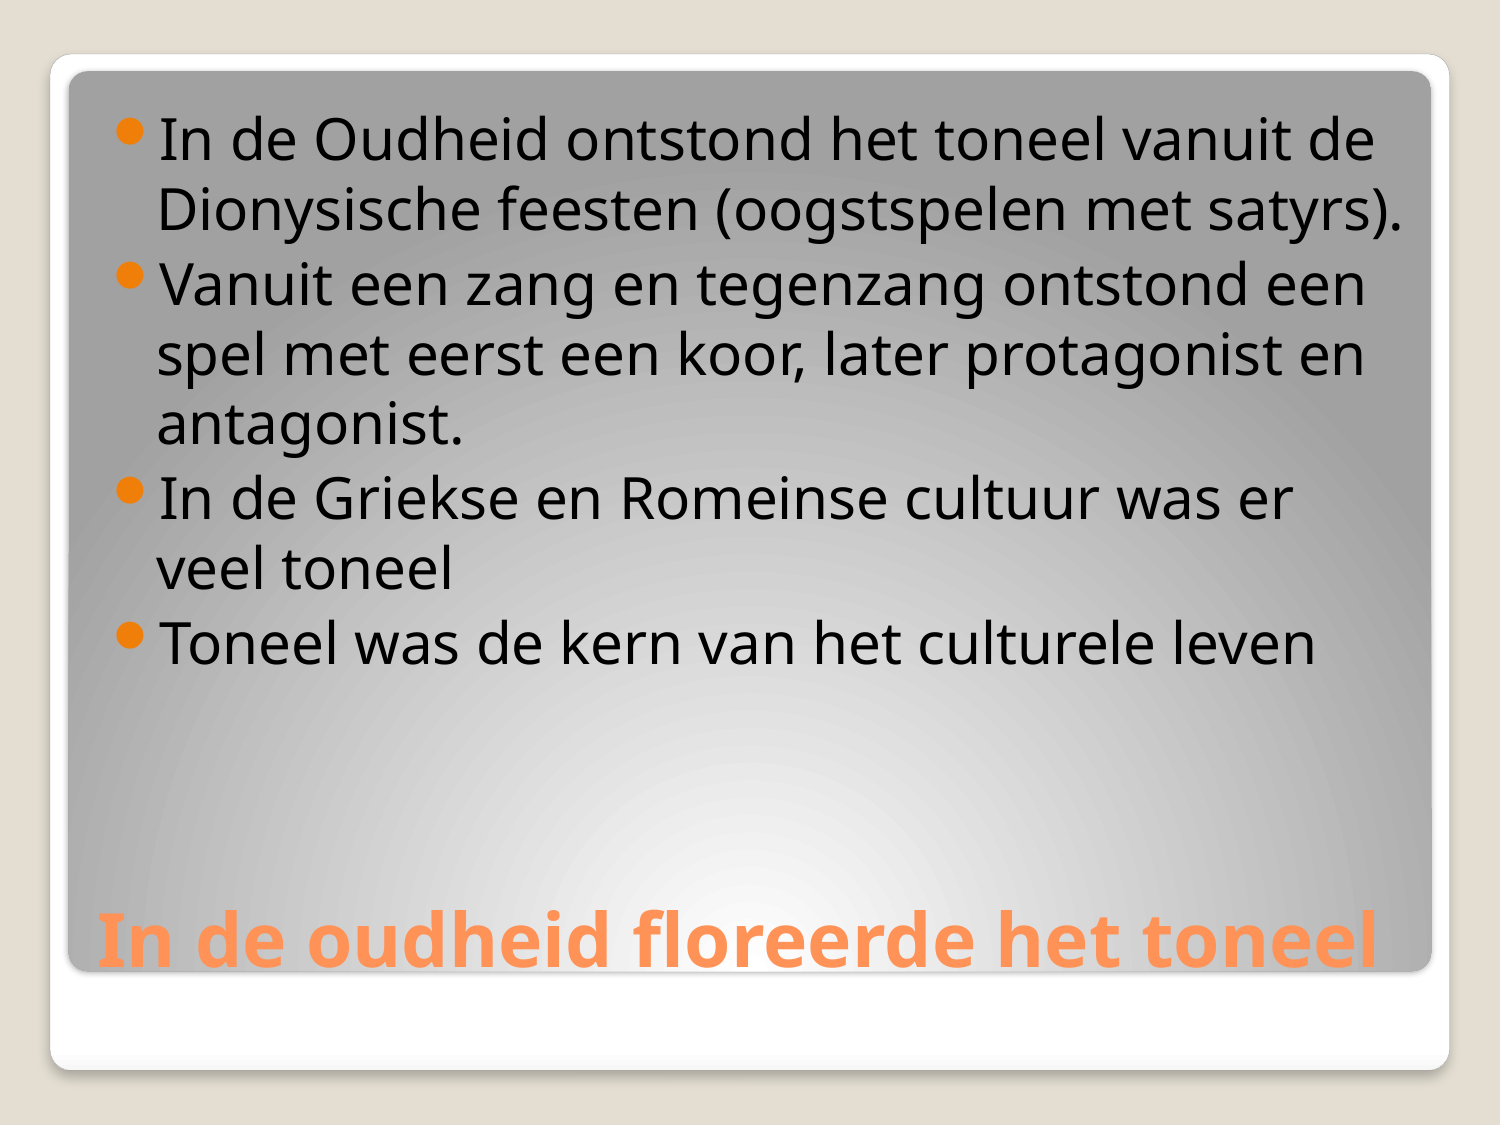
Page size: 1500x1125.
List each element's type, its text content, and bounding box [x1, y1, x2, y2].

list In de Oudheid ontstond het toneel vanuit de Dionysische feesten (oogstspelen met satyrs). Vanuit een zang en tegenzang ontstond een spel met eerst een koor, later protagonist en antagonist. In de Griekse en Romeinse cultuur was er veel toneel Toneel was de kern van het culturele leven [82, 86, 1425, 774]
title In de oudheid floreerde het toneel [82, 817, 1425, 990]
